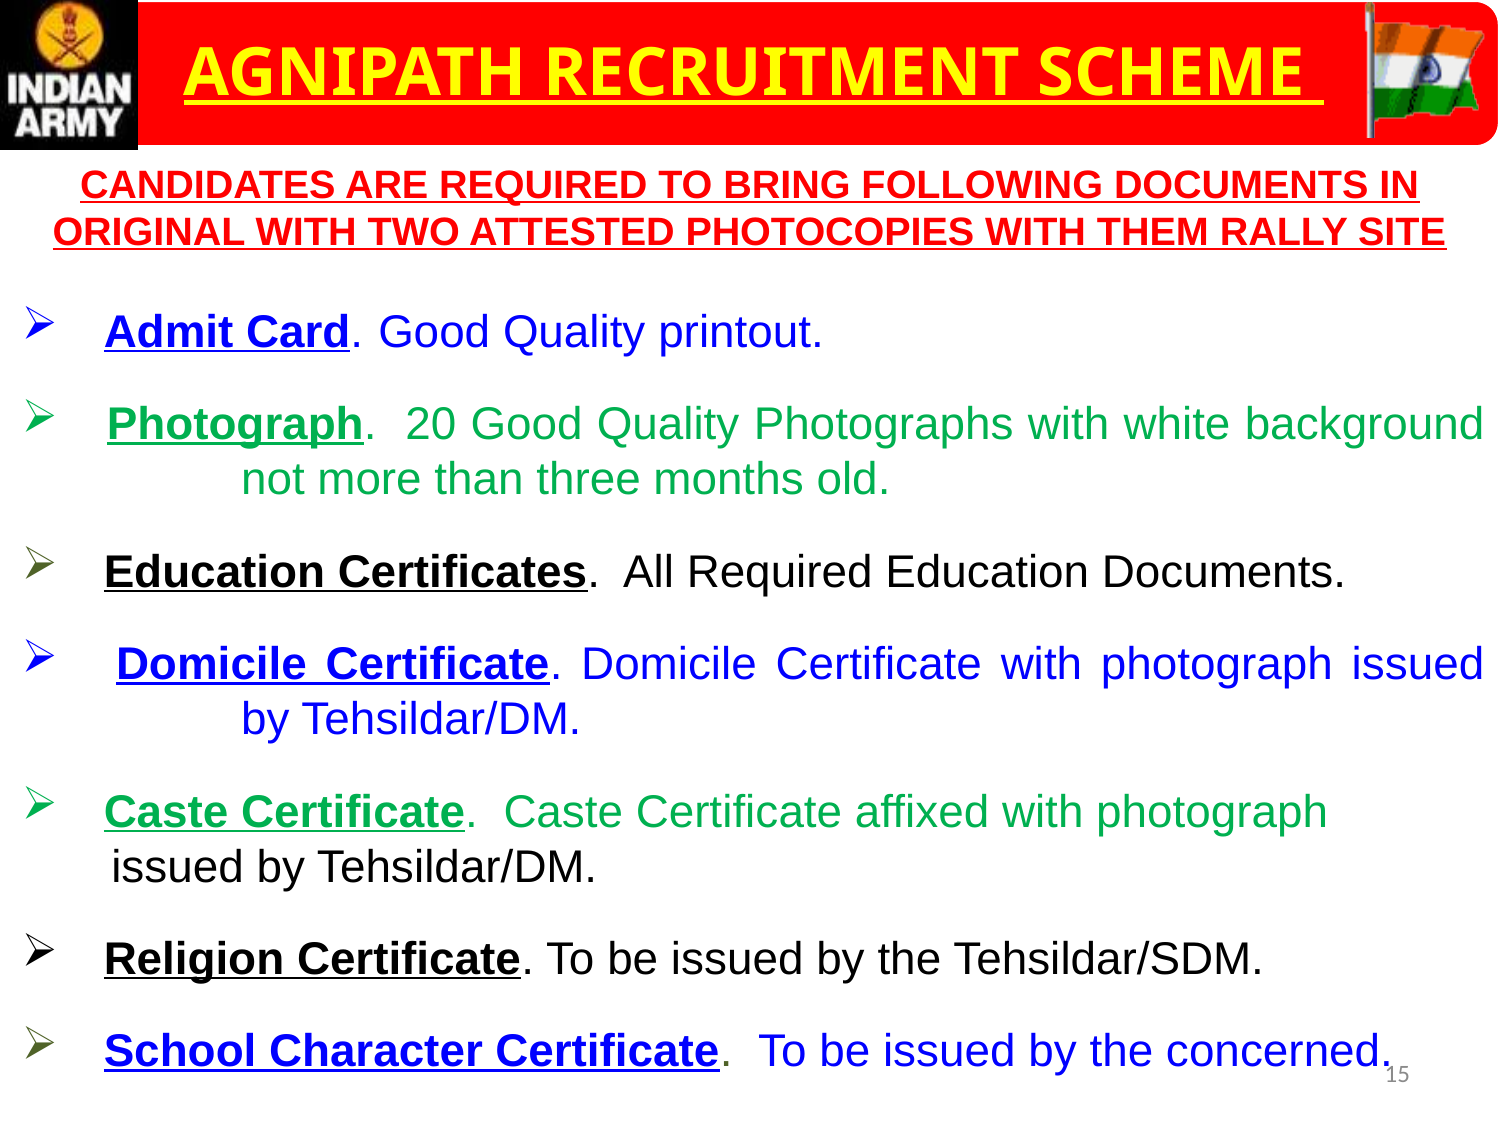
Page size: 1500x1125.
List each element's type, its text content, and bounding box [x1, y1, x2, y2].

picture [0, 0, 138, 151]
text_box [138, 0, 1500, 151]
text_box CANDIDATES ARE REQUIRED TO BRING FOLLOWING DOCUMENTS IN ORIGINAL WITH TWO ATTESTED PHOTOCOPIES WITH THEM RALLY SITE Admit Card. Good Quality printout. Photograph. 20 Good Quality Photographs with white background not more than three months old. Education Certificates. All Required Education Documents. Domicile Certificate. Domicile Certificate with photograph issued by Tehsildar/DM. Caste Certificate. Caste Certificate affixed with photograph issued by Tehsildar/DM. Religion Certificate. To be issued by the Tehsildar/SDM. School Character Certificate. To be issued by the concerned. [0, 157, 1500, 1084]
picture [1362, 2, 1488, 138]
slide_number 15 [1074, 1042, 1425, 1103]
